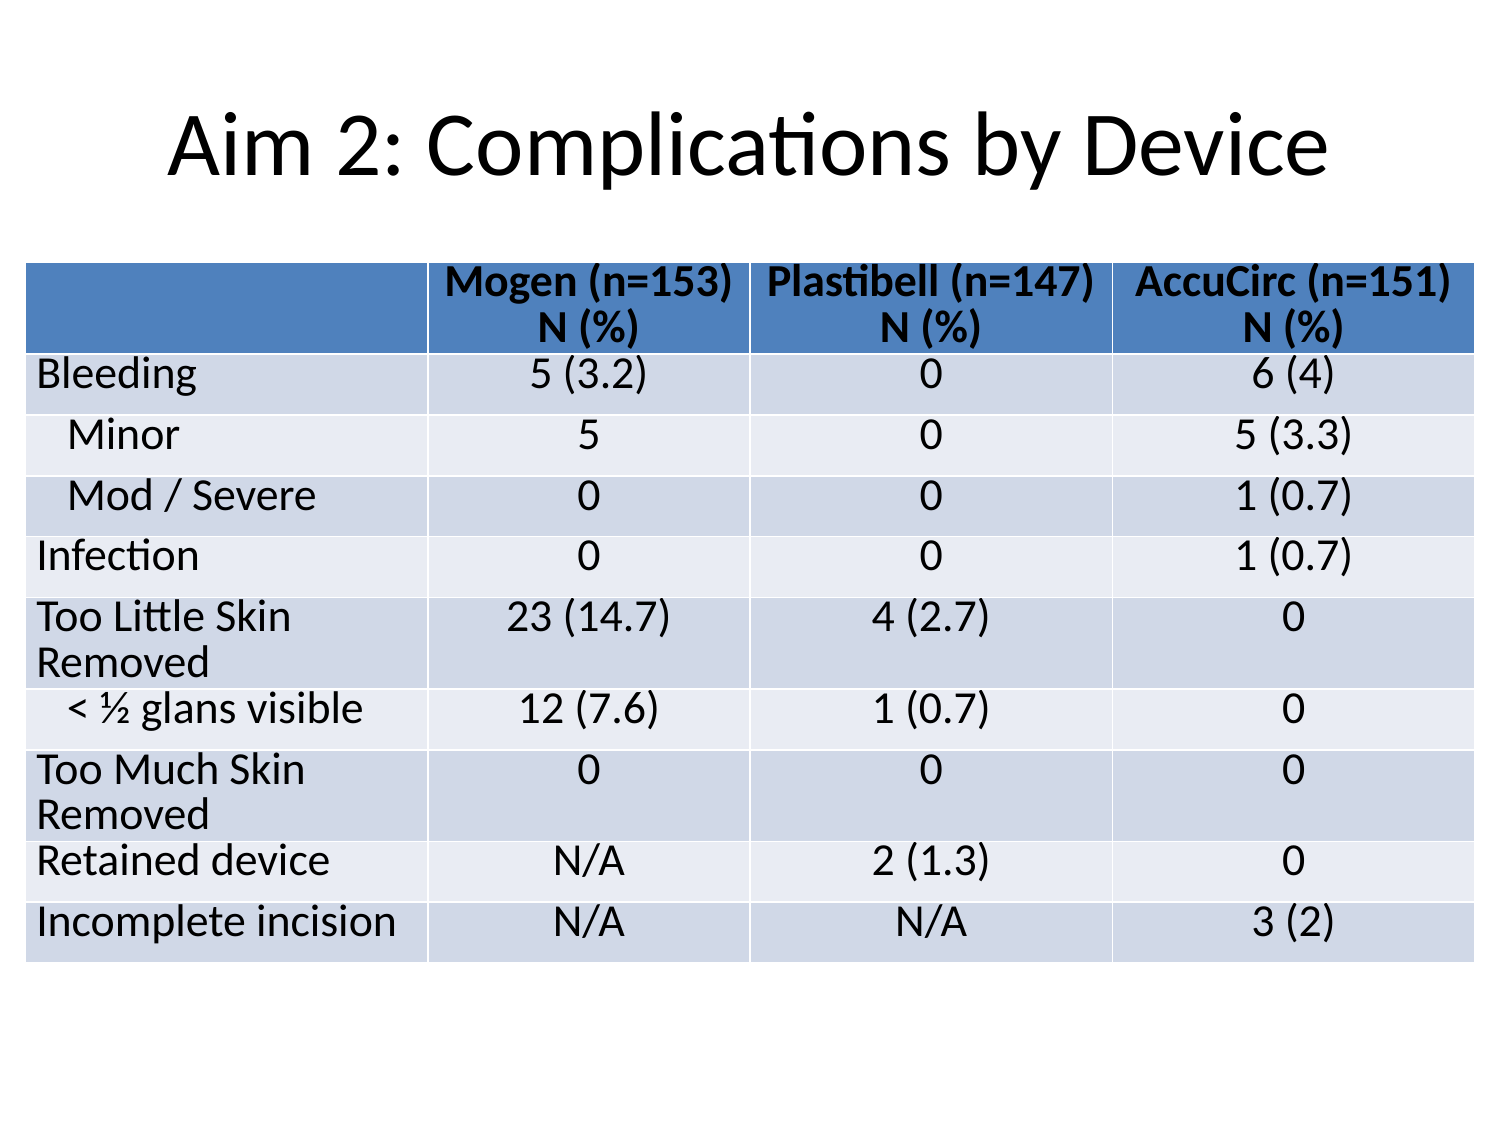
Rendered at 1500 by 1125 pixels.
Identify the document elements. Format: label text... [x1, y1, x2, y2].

table_cell N/A [429, 842, 749, 901]
table_header [26, 263, 427, 353]
table_cell N/A [429, 903, 749, 962]
table_cell Infection [26, 537, 427, 597]
table_cell Mod / Severe [26, 477, 427, 536]
table_cell 0 [429, 477, 749, 536]
table_cell 0 [751, 537, 1112, 597]
table_cell N/A [751, 903, 1112, 962]
table_cell 23 (14.7) [429, 598, 749, 688]
table_cell 4 (2.7) [751, 598, 1112, 688]
table_header AccuCirc (n=151) N (%) [1113, 263, 1474, 353]
table_cell 0 [751, 416, 1112, 475]
table_cell 0 [751, 355, 1112, 414]
table_cell 12 (7.6) [429, 690, 749, 749]
table_cell 5 (3.2) [429, 355, 749, 414]
table_cell 0 [1113, 690, 1474, 749]
table_cell 5 [429, 416, 749, 475]
table_header Plastibell (n=147) N (%) [751, 263, 1112, 353]
table_cell 0 [751, 477, 1112, 536]
table_cell 2 (1.3) [751, 842, 1112, 901]
table_cell Too Much Skin Removed [26, 751, 427, 841]
table_cell 1 (0.7) [751, 690, 1112, 749]
table_cell 0 [751, 751, 1112, 841]
table_cell Retained device [26, 842, 427, 901]
table_cell 1 (0.7) [1113, 477, 1474, 536]
table_cell 0 [429, 537, 749, 597]
table_cell Incomplete incision [26, 903, 427, 962]
table_cell Minor [26, 416, 427, 475]
table_cell 0 [1113, 598, 1474, 688]
table_cell 0 [429, 751, 749, 841]
table_cell 6 (4) [1113, 355, 1474, 414]
table_cell 3 (2) [1113, 903, 1474, 962]
title Aim 2: Complications by Device [75, 45, 1425, 233]
table_cell 0 [1113, 751, 1474, 841]
table_cell 1 (0.7) [1113, 537, 1474, 597]
table_cell 0 [1113, 842, 1474, 901]
table_cell < ½ glans visible [26, 690, 427, 749]
table_cell Too Little Skin Removed [26, 598, 427, 688]
table_header Mogen (n=153) N (%) [429, 263, 749, 353]
table_cell Bleeding [26, 355, 427, 414]
table_cell 5 (3.3) [1113, 416, 1474, 475]
